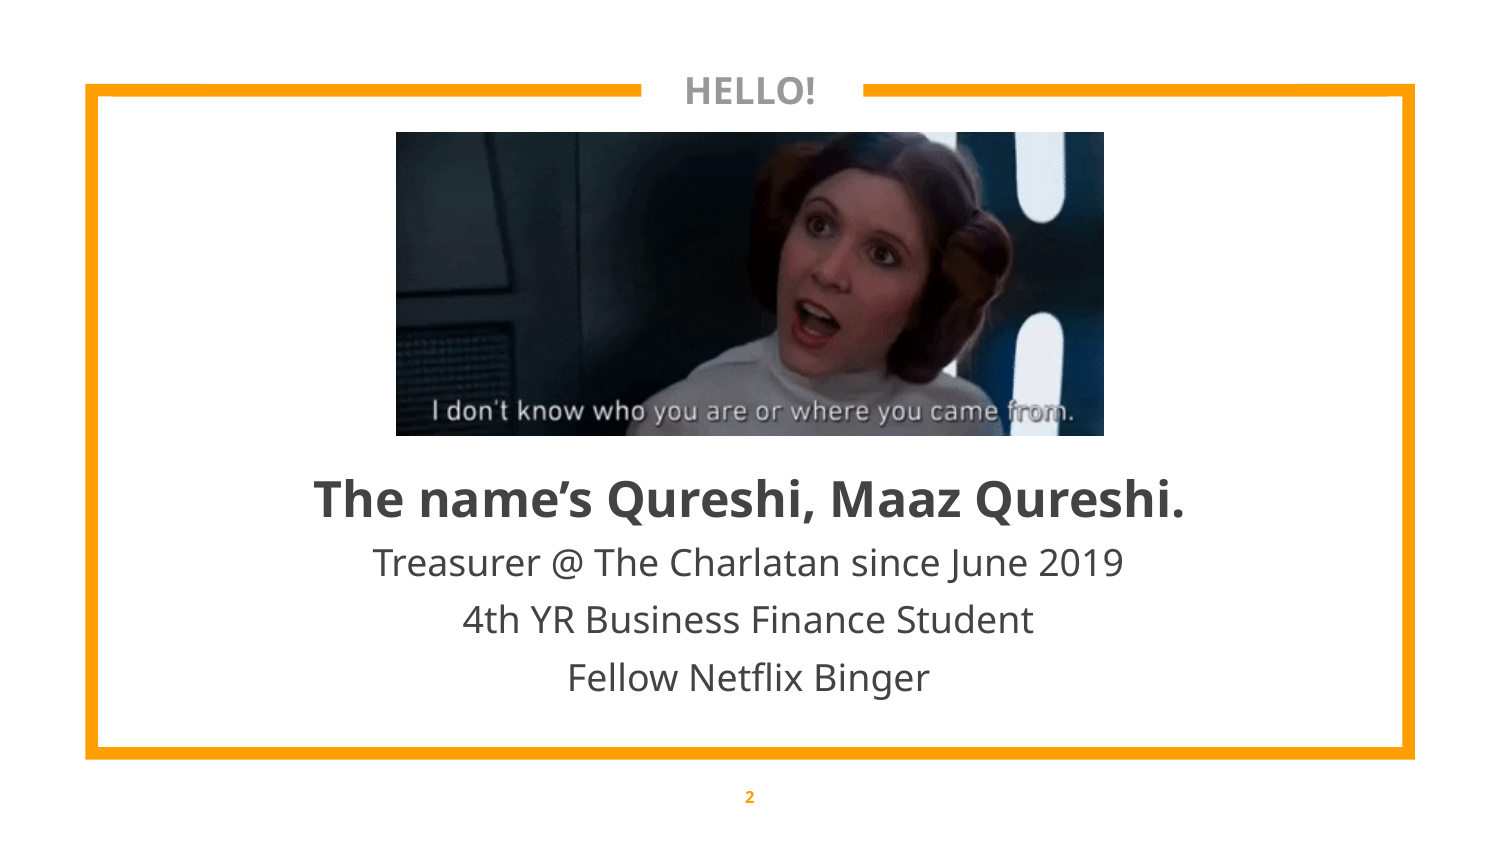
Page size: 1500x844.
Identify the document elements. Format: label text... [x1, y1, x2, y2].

slide_number ‹#› [0, 753, 1500, 844]
title HELLO! [641, 53, 859, 127]
picture [396, 131, 1104, 436]
subtitle The name’s Qureshi, Maaz Qureshi. [209, 469, 1291, 543]
list Treasurer @ The Charlatan since June 2019 4th YR Business Finance Student Fellow Netflix Binger [323, 543, 1175, 741]
